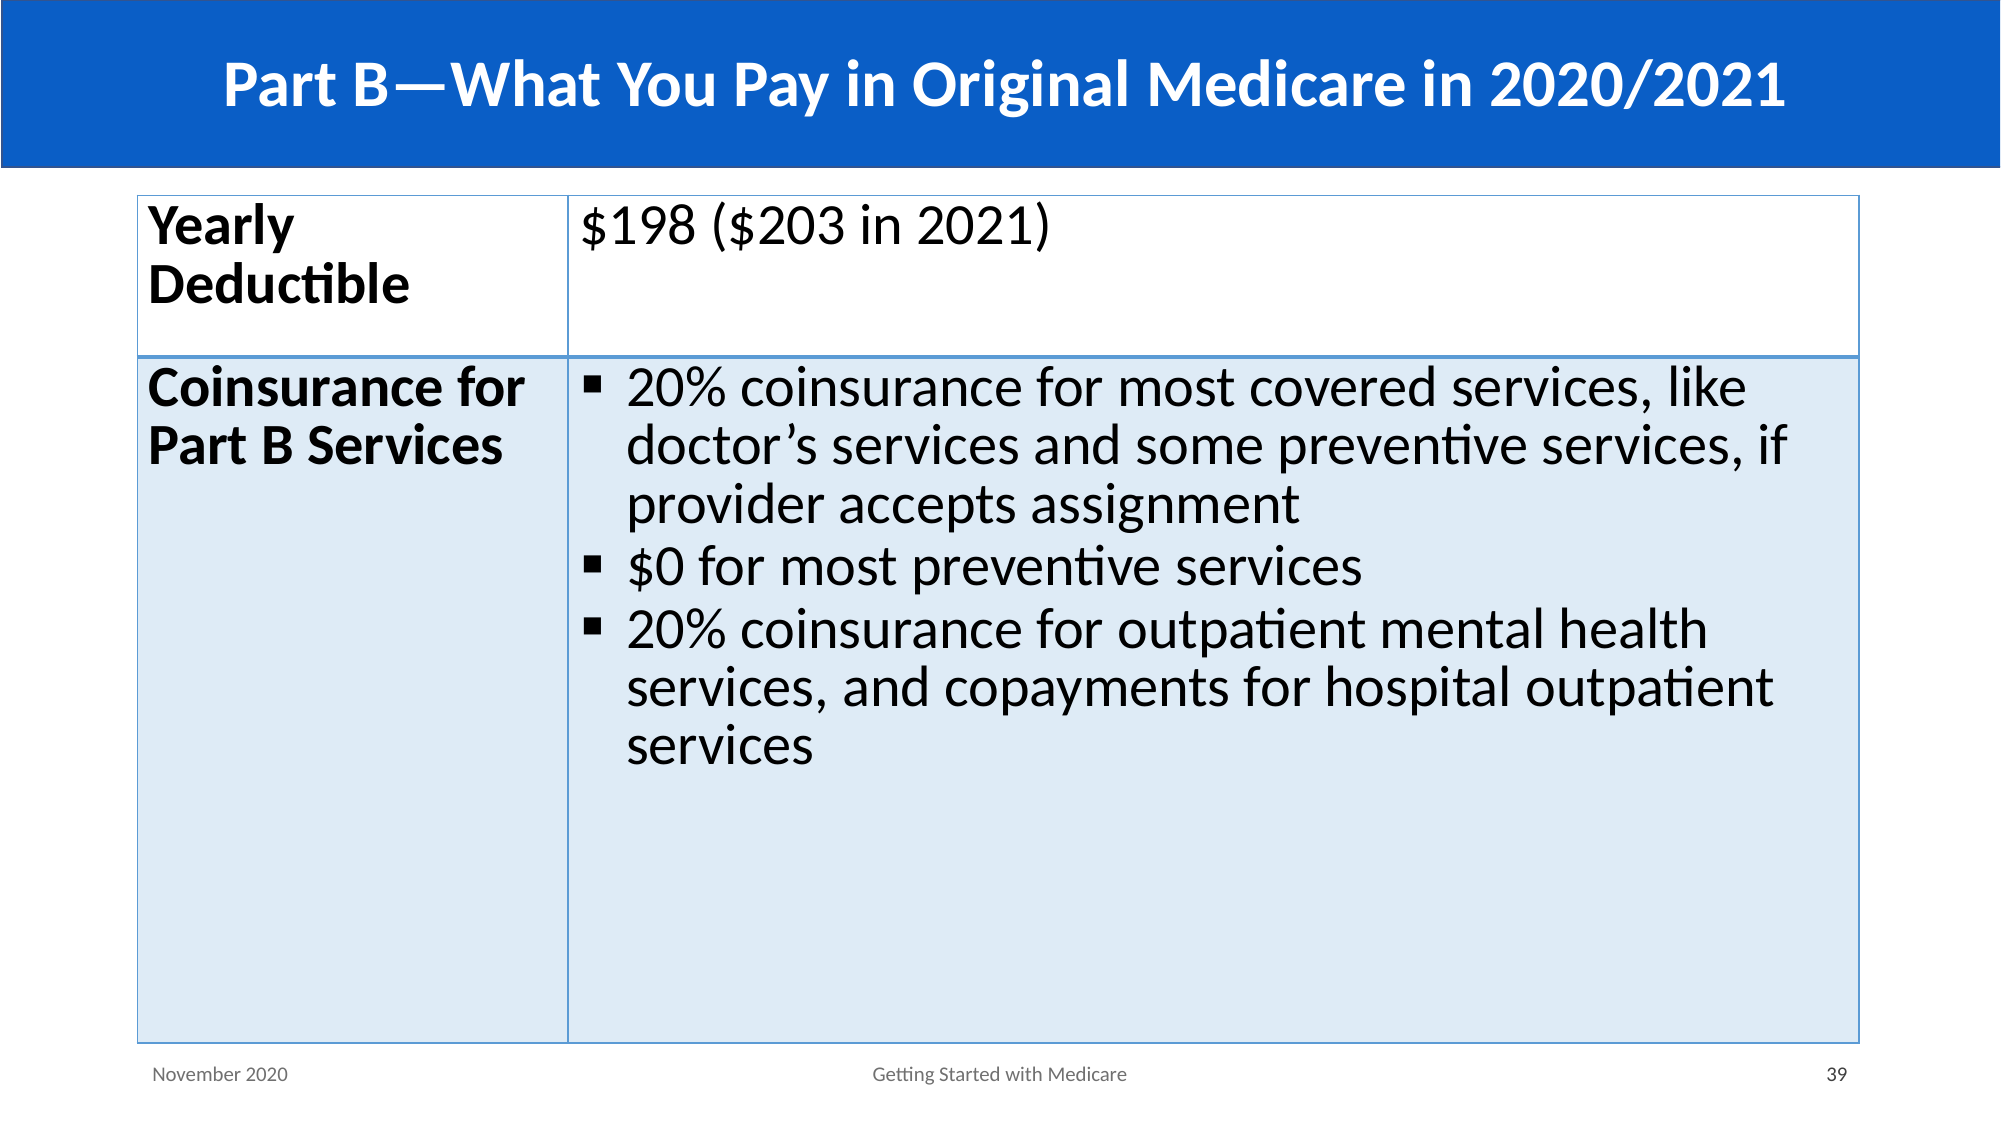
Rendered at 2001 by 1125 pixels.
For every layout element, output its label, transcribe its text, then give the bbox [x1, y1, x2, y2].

table_header Yearly Deductible [138, 196, 567, 355]
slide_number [137, 1042, 588, 1103]
table_header $198 ($203 in 2021) [569, 196, 1858, 355]
table_cell Coinsurance for Part B Services [138, 359, 567, 1042]
footer Getting Started with Medicare [662, 1042, 1338, 1103]
table_cell 20% coinsurance for most covered services, like doctor’s services and some preventive services, if provider accepts assignment $0 for most preventive services 20% coinsurance for outpatient mental health services, and copayments for hospital outpatient services [569, 359, 1858, 1042]
title Part B—What You Pay in Original Medicare in 2020/2021 [56, 1, 1957, 169]
